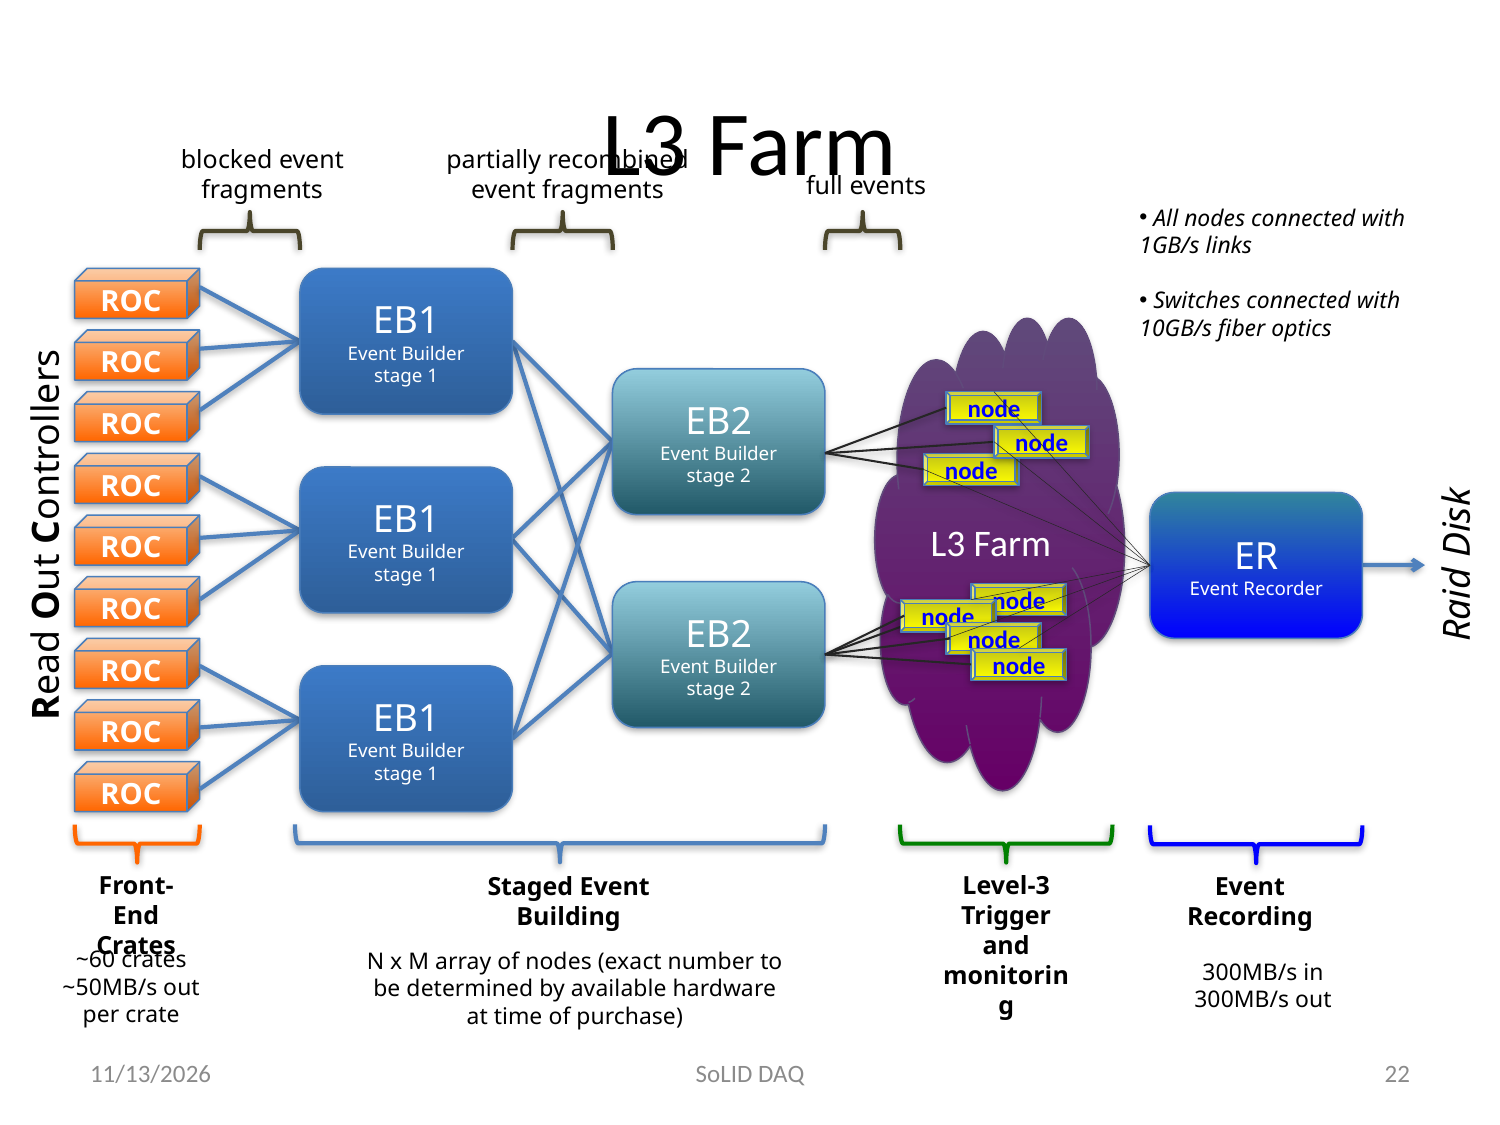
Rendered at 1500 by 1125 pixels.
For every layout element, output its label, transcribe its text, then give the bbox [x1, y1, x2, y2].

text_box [149, 136, 826, 1038]
slide_number 22 [1074, 1042, 1425, 1103]
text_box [1014, 195, 1486, 1021]
footer SoLID DAQ [512, 1042, 988, 1103]
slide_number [75, 1044, 425, 1103]
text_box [781, 162, 1125, 999]
title L3 Farm [75, 45, 1425, 233]
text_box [13, 268, 144, 1037]
